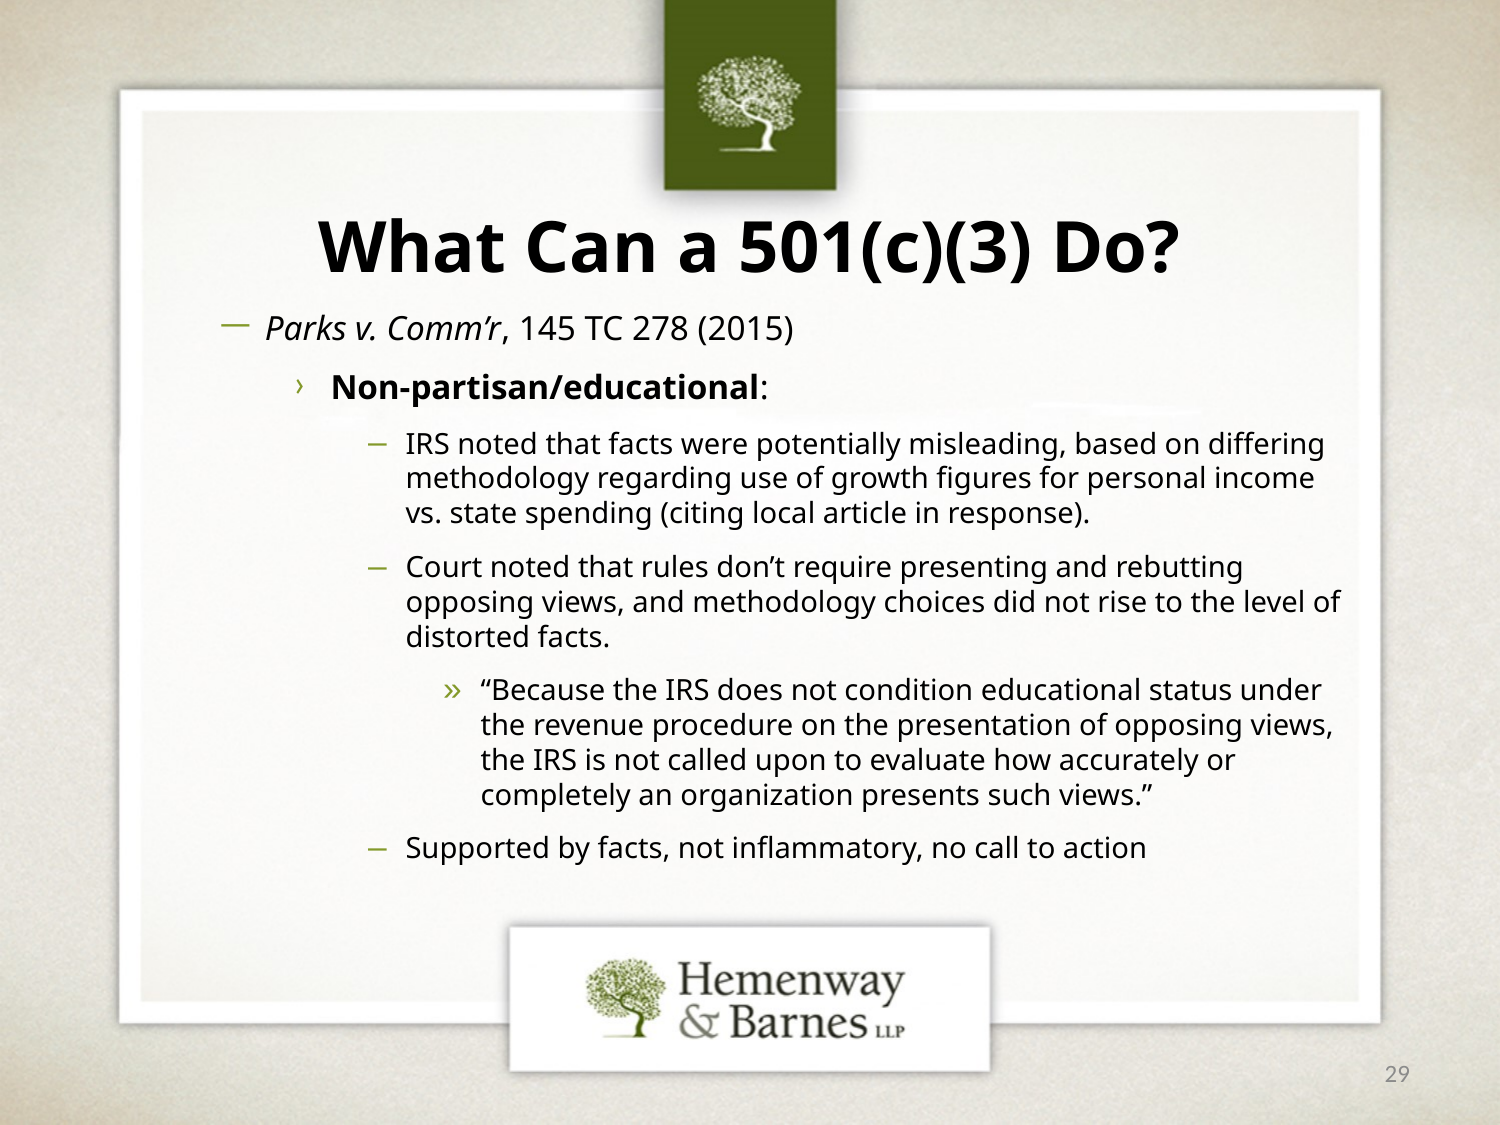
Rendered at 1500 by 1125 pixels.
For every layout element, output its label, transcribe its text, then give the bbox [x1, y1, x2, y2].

picture [0, 0, 1500, 1125]
list Parks v. Comm’r, 145 TC 278 (2015) Non-partisan/educational: IRS noted that facts were potentially misleading, based on differing methodology regarding use of growth figures for personal income vs. state spending (citing local article in response). Court noted that rules don’t require presenting and rebutting opposing views, and methodology choices did not rise to the level of distorted facts. “Because the IRS does not condition educational status under the revenue procedure on the presentation of opposing views, the IRS is not called upon to evaluate how accurately or completely an organization presents such views.” Supported by facts, not inflammatory, no call to action [137, 299, 1363, 925]
title What Can a 501(c)(3) Do? [137, 187, 1363, 299]
slide_number 29 [1074, 1042, 1425, 1103]
